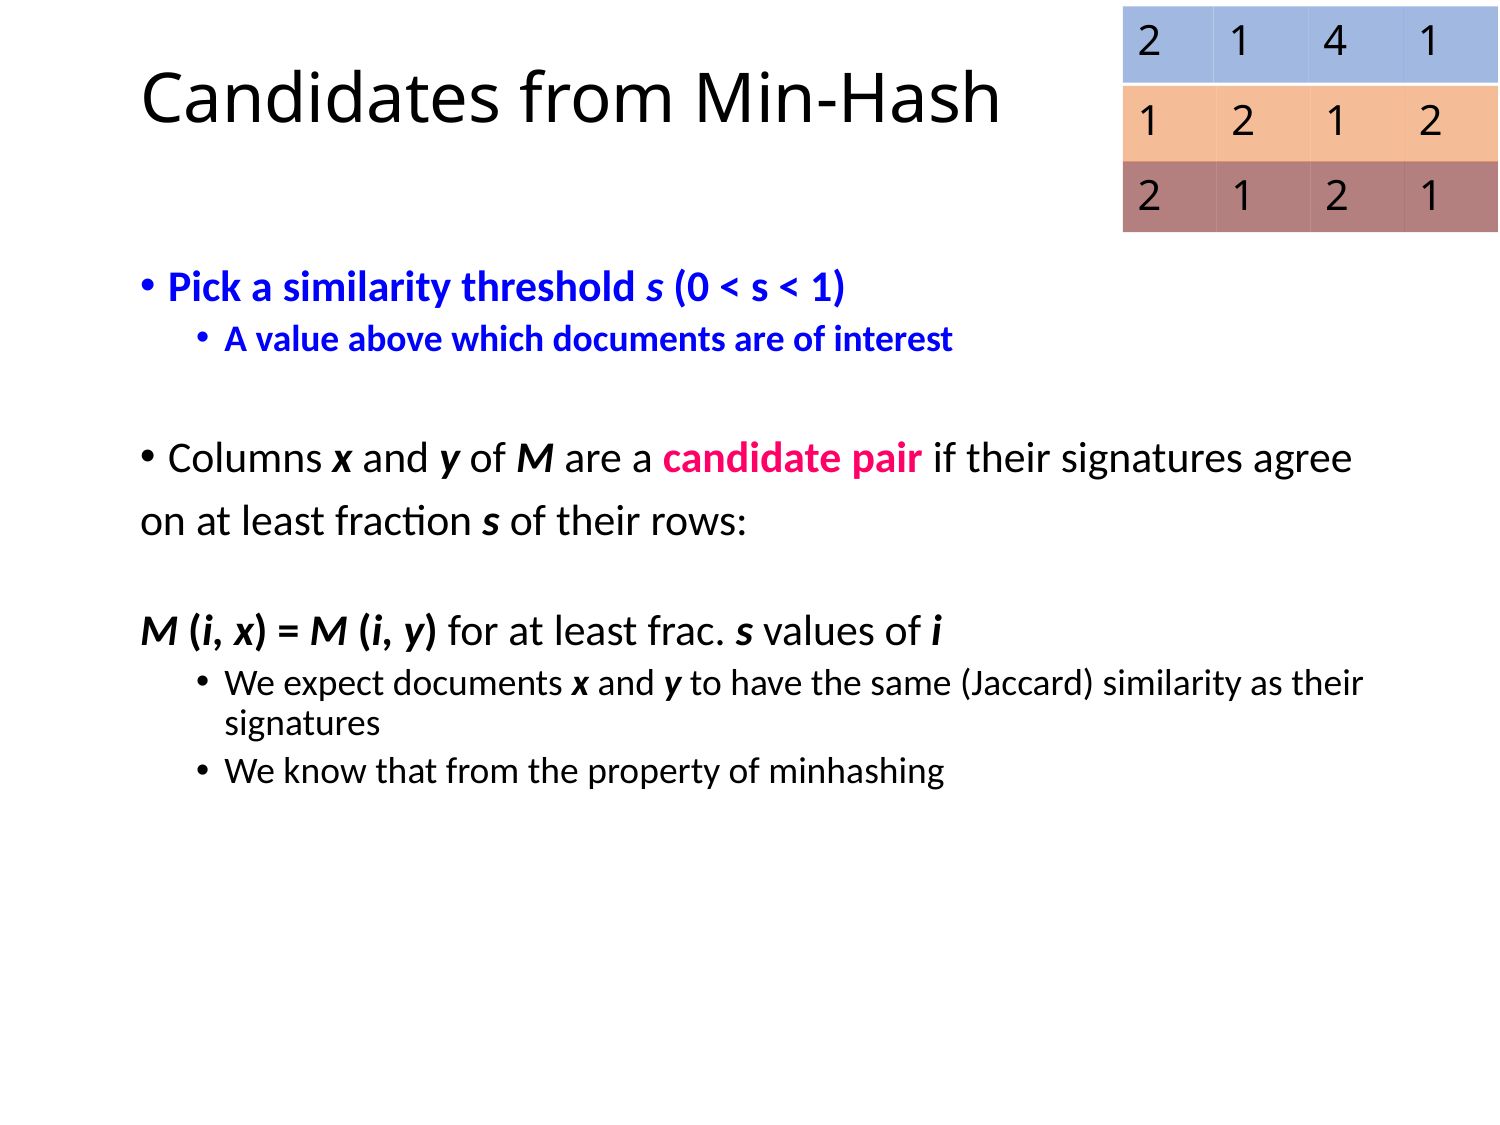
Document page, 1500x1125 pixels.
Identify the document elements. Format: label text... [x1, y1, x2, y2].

title Candidates from Min-Hash [125, 19, 1111, 182]
list Pick a similarity threshold s (0 < s < 1) A value above which documents are of interest Columns x and y of M are a candidate pair if their signatures agree on at least fraction s of their rows: M (i, x) = M (i, y) for at least frac. s values of i We expect documents x and y to have the same (Jaccard) similarity as their signatures We know that from the property of minhashing [125, 256, 1475, 1082]
text_box [1111, 0, 1500, 238]
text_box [1119, 6, 1498, 233]
